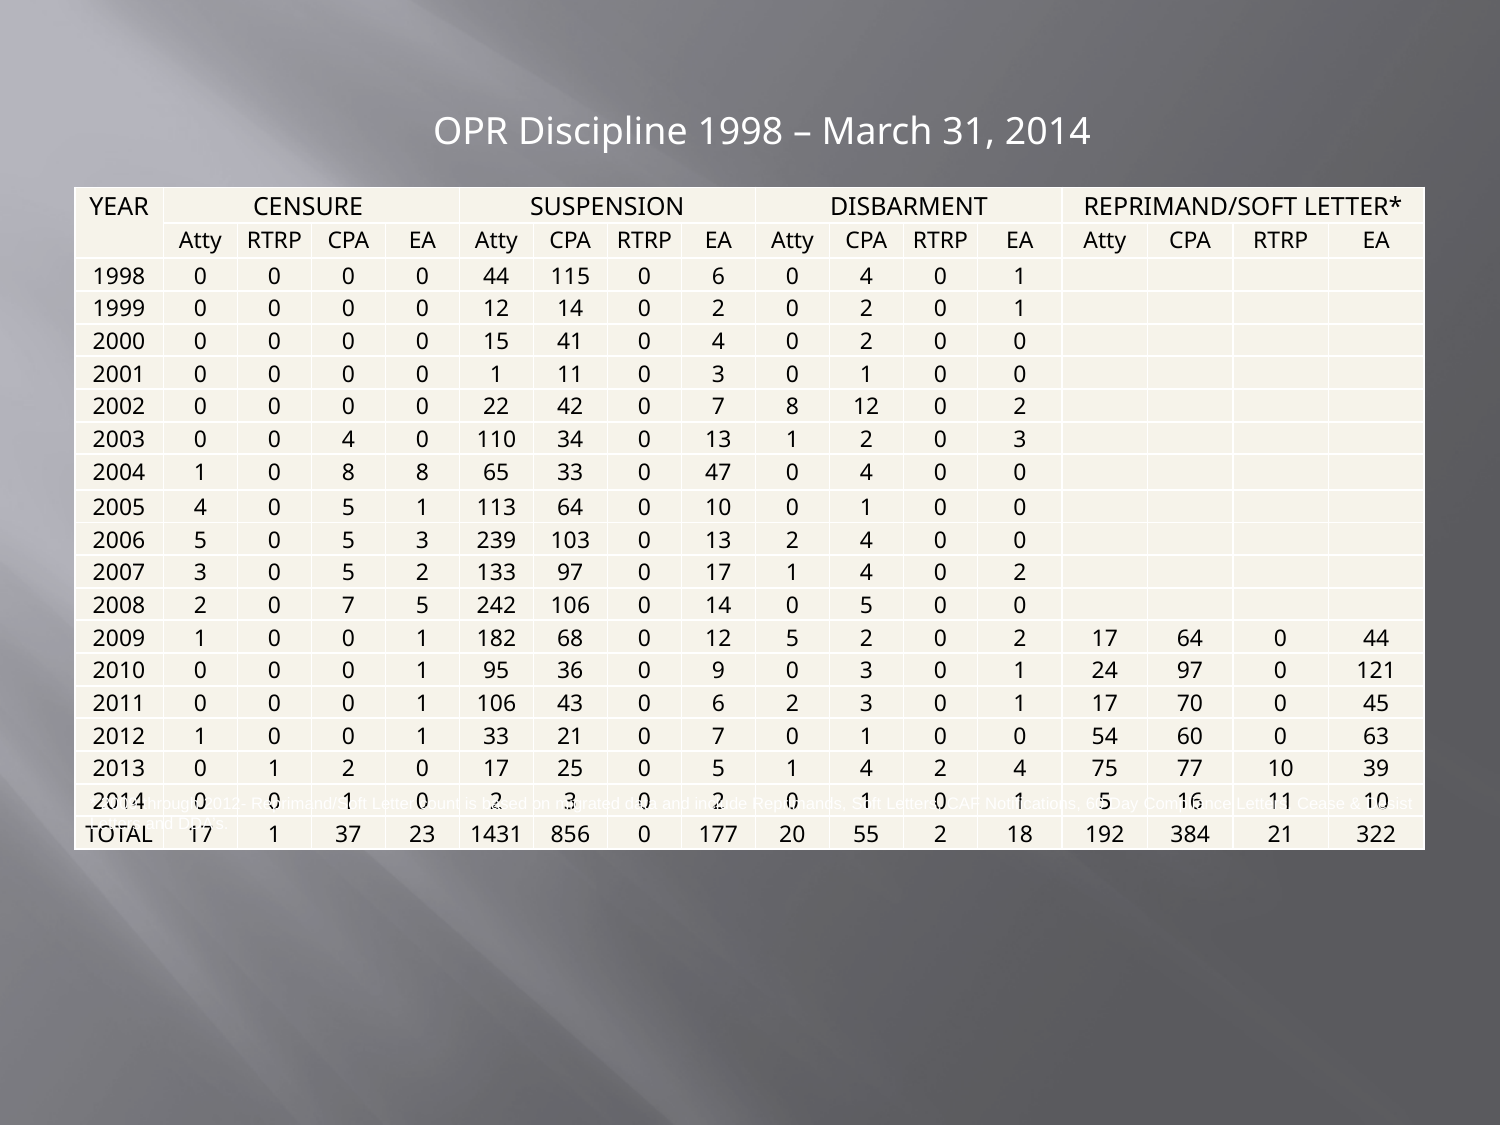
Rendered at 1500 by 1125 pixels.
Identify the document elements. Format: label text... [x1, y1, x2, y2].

table_cell 2 [830, 423, 903, 453]
table_cell RTRP [238, 224, 311, 257]
table_cell 0 [608, 259, 681, 290]
table_cell 0 [238, 455, 311, 489]
table_cell 23 [386, 840, 459, 848]
table_cell 182 [460, 621, 533, 652]
table_cell 0 [978, 357, 1061, 388]
table_cell [1234, 259, 1328, 290]
table_cell [1063, 259, 1147, 290]
table_cell 0 [386, 259, 459, 290]
table_cell 0 [238, 654, 311, 685]
table_cell 64 [1148, 621, 1232, 652]
table_cell 0 [904, 259, 977, 290]
table_cell 0 [238, 357, 311, 388]
table_cell 2 [756, 687, 829, 717]
table_cell 0 [164, 357, 237, 388]
table_cell 2 [830, 325, 903, 355]
table_cell 0 [238, 325, 311, 355]
table_header DISBARMENT [756, 188, 1061, 222]
table_cell 4 [978, 752, 1061, 783]
table_cell 1 [386, 687, 459, 717]
table_cell 0 [756, 589, 829, 619]
table_cell 44 [460, 259, 533, 290]
table_cell 0 [608, 752, 681, 783]
table_cell 0 [904, 423, 977, 453]
table_cell 0 [608, 556, 681, 587]
table_cell [1063, 491, 1147, 522]
table_cell [1148, 292, 1232, 323]
table_cell [1063, 325, 1147, 355]
table_cell 8 [312, 455, 385, 489]
table_cell 0 [608, 325, 681, 355]
table_cell 1 [164, 455, 237, 489]
table_cell [1148, 491, 1232, 522]
table_cell [1148, 357, 1232, 388]
table_cell 0 [386, 325, 459, 355]
table_cell 2009 [76, 621, 163, 652]
table_cell [1148, 325, 1232, 355]
table_cell 4 [830, 259, 903, 290]
table_cell [1329, 292, 1423, 323]
table_cell 0 [164, 423, 237, 453]
table_cell [1329, 491, 1423, 522]
table_cell 2007 [76, 556, 163, 587]
table_cell 1 [386, 491, 459, 522]
table_cell 1 [830, 491, 903, 522]
table_cell 0 [904, 621, 977, 652]
table_cell 1 [830, 719, 903, 750]
table_cell 239 [460, 523, 533, 554]
table_cell 0 [238, 589, 311, 619]
table_cell 17 [460, 752, 533, 783]
table_cell [1063, 357, 1147, 388]
table_cell 7 [682, 390, 755, 421]
table_cell 68 [534, 621, 607, 652]
table_cell 1 [978, 687, 1061, 717]
table_cell 33 [534, 455, 607, 489]
table_cell 0 [978, 455, 1061, 489]
table_cell 2 [904, 840, 977, 848]
table_cell RTRP [608, 224, 681, 257]
table_cell 103 [534, 523, 607, 554]
table_cell 2008 [76, 589, 163, 619]
table_cell 2 [978, 621, 1061, 652]
table_cell 10 [1234, 752, 1328, 783]
table_cell 13 [682, 423, 755, 453]
table_cell 0 [904, 687, 977, 717]
table_cell [1329, 523, 1423, 554]
table_cell 4 [312, 423, 385, 453]
table_cell 0 [312, 687, 385, 717]
table_cell Atty [460, 224, 533, 257]
table_cell 121 [1329, 654, 1423, 685]
table_cell 8 [756, 390, 829, 421]
table_cell 2001 [76, 357, 163, 388]
table_cell EA [1329, 224, 1423, 257]
table_cell 0 [608, 455, 681, 489]
table_cell 0 [238, 687, 311, 717]
table_cell 0 [608, 357, 681, 388]
table_cell 0 [904, 357, 977, 388]
table_cell 0 [238, 259, 311, 290]
table_cell 0 [238, 523, 311, 554]
table_cell Atty [164, 224, 237, 257]
table_cell 64 [534, 491, 607, 522]
table_cell 0 [312, 357, 385, 388]
table_cell EA [682, 224, 755, 257]
table_cell 242 [460, 589, 533, 619]
table_cell 2012 [76, 719, 163, 750]
table_cell 0 [756, 455, 829, 489]
table_cell 77 [1148, 752, 1232, 783]
table_cell [1329, 455, 1423, 489]
table_cell EA [386, 224, 459, 257]
table_cell 25 [534, 752, 607, 783]
table_cell 97 [534, 556, 607, 587]
table_cell 21 [534, 719, 607, 750]
table_cell 0 [1234, 719, 1328, 750]
table_cell 17 [1063, 621, 1147, 652]
table_cell CPA [830, 224, 903, 257]
table_cell 1 [164, 621, 237, 652]
table_cell 0 [978, 491, 1061, 522]
table_cell CPA [534, 224, 607, 257]
table_cell 37 [312, 840, 385, 848]
table_cell [1234, 491, 1328, 522]
table_cell TOTAL [76, 840, 163, 848]
table_cell 106 [460, 687, 533, 717]
table_cell 0 [1234, 621, 1328, 652]
table_cell [1234, 556, 1328, 587]
table_cell 15 [460, 325, 533, 355]
table_cell 0 [904, 589, 977, 619]
table_cell 0 [756, 719, 829, 750]
table_cell 4 [830, 523, 903, 554]
table_cell 39 [1329, 752, 1423, 783]
table_cell [1329, 357, 1423, 388]
table_cell 2003 [76, 423, 163, 453]
table_cell 856 [534, 840, 607, 848]
table_cell [1234, 455, 1328, 489]
table_cell CPA [1148, 224, 1232, 257]
table_cell 0 [238, 423, 311, 453]
table_cell 0 [238, 621, 311, 652]
table_cell 0 [608, 589, 681, 619]
table_cell Atty [1063, 224, 1147, 257]
table_cell 3 [386, 523, 459, 554]
table_cell 8 [386, 455, 459, 489]
text_box OPR Discipline 1998 – March 31, 2014 [418, 99, 1107, 160]
table_cell [1329, 589, 1423, 619]
table_cell 113 [460, 491, 533, 522]
table_cell 36 [534, 654, 607, 685]
table_cell 106 [534, 589, 607, 619]
table_cell RTRP [904, 224, 977, 257]
table_cell 2 [312, 752, 385, 783]
table_cell 1 [978, 654, 1061, 685]
table_cell 0 [978, 523, 1061, 554]
table_cell 2002 [76, 390, 163, 421]
table_cell [1063, 423, 1147, 453]
table_cell 1 [238, 752, 311, 783]
table_cell 7 [312, 589, 385, 619]
table_cell 133 [460, 556, 533, 587]
table_cell 2006 [76, 523, 163, 554]
table_cell [1234, 523, 1328, 554]
table_cell 0 [164, 390, 237, 421]
table_cell 5 [312, 523, 385, 554]
table_cell 2 [904, 752, 977, 783]
table_cell 0 [756, 491, 829, 522]
table_cell 0 [756, 292, 829, 323]
table_cell 1998 [76, 259, 163, 290]
table_cell 11 [534, 357, 607, 388]
table_cell 17 [682, 556, 755, 587]
table_cell 10 [682, 491, 755, 522]
table_cell 2005 [76, 491, 163, 522]
table_cell [1148, 259, 1232, 290]
table_cell 44 [1329, 621, 1423, 652]
table_cell 12 [460, 292, 533, 323]
table_cell [1148, 455, 1232, 489]
table_cell 0 [608, 423, 681, 453]
table_cell 322 [1329, 840, 1423, 848]
table_cell 0 [164, 687, 237, 717]
table_cell 4 [164, 491, 237, 522]
table_cell 5 [164, 523, 237, 554]
table_cell 1 [460, 357, 533, 388]
table_cell 2 [682, 292, 755, 323]
table_cell [1148, 589, 1232, 619]
table_cell 0 [978, 589, 1061, 619]
table_cell 1 [386, 654, 459, 685]
table_cell 4 [830, 556, 903, 587]
table_cell 2000 [76, 325, 163, 355]
table_cell [1063, 390, 1147, 421]
table_cell 115 [534, 259, 607, 290]
table_cell 384 [1148, 840, 1232, 848]
table_cell [1063, 455, 1147, 489]
table_cell 0 [608, 523, 681, 554]
table_cell 0 [904, 719, 977, 750]
table_cell 47 [682, 455, 755, 489]
table_cell 0 [386, 423, 459, 453]
table_cell [1148, 556, 1232, 587]
table_cell 18 [978, 840, 1061, 848]
table_cell 4 [830, 752, 903, 783]
table_cell 2 [164, 589, 237, 619]
table_cell [1234, 357, 1328, 388]
table_cell 7 [682, 719, 755, 750]
table_cell 0 [608, 390, 681, 421]
table_cell 0 [164, 654, 237, 685]
table_cell 0 [238, 292, 311, 323]
table_cell [1063, 556, 1147, 587]
table_cell 41 [534, 325, 607, 355]
table_cell 75 [1063, 752, 1147, 783]
table_cell [1329, 390, 1423, 421]
table_cell RTRP [1234, 224, 1328, 257]
table_cell Atty [756, 224, 829, 257]
table_cell [1234, 423, 1328, 453]
table_cell 0 [312, 390, 385, 421]
table_cell 1 [830, 357, 903, 388]
table_cell 0 [164, 292, 237, 323]
table_cell 0 [238, 390, 311, 421]
table_cell 0 [904, 455, 977, 489]
table_cell [1063, 292, 1147, 323]
table_cell 0 [238, 556, 311, 587]
table_cell 9 [682, 654, 755, 685]
table_cell 3 [164, 556, 237, 587]
table_cell 0 [1234, 687, 1328, 717]
table_cell 2 [386, 556, 459, 587]
table_cell 0 [756, 259, 829, 290]
table_cell 2 [830, 621, 903, 652]
table_cell 2 [756, 523, 829, 554]
table_cell 2004 [76, 455, 163, 489]
table_cell 0 [312, 654, 385, 685]
table_cell 21 [1234, 840, 1328, 848]
table_cell 24 [1063, 654, 1147, 685]
table_cell 6 [682, 687, 755, 717]
table_header REPRIMAND/SOFT LETTER* [1063, 188, 1423, 222]
table_cell 3 [682, 357, 755, 388]
table_cell 0 [608, 621, 681, 652]
table_cell 45 [1329, 687, 1423, 717]
table_cell [1234, 390, 1328, 421]
table_cell 3 [978, 423, 1061, 453]
table_cell 0 [608, 719, 681, 750]
table_cell [1148, 390, 1232, 421]
table_cell 0 [756, 357, 829, 388]
table_cell 1 [386, 719, 459, 750]
table_cell 14 [534, 292, 607, 323]
table_cell 110 [460, 423, 533, 453]
table_cell 65 [460, 455, 533, 489]
table_cell 0 [904, 654, 977, 685]
table_header YEAR [76, 188, 163, 257]
table_cell [1329, 423, 1423, 453]
table_cell 5 [830, 589, 903, 619]
table_cell 5 [756, 621, 829, 652]
table_cell 13 [682, 523, 755, 554]
table_cell [1148, 523, 1232, 554]
table_cell 3 [830, 654, 903, 685]
table_cell 0 [904, 390, 977, 421]
table_cell 12 [830, 390, 903, 421]
table_cell 5 [682, 752, 755, 783]
table_cell 192 [1063, 840, 1147, 848]
table_cell 0 [756, 325, 829, 355]
table_cell 0 [312, 621, 385, 652]
table_cell 0 [608, 840, 681, 848]
table_cell 0 [386, 752, 459, 783]
table_cell 0 [978, 719, 1061, 750]
table_cell 0 [164, 259, 237, 290]
table_cell 5 [312, 491, 385, 522]
table_cell 14 [682, 589, 755, 619]
table_cell 0 [386, 390, 459, 421]
table_cell 177 [682, 840, 755, 848]
table_cell 97 [1148, 654, 1232, 685]
table_cell 0 [386, 357, 459, 388]
table_cell 1 [756, 752, 829, 783]
table_cell 1999 [76, 292, 163, 323]
table_cell 0 [312, 292, 385, 323]
table_cell 54 [1063, 719, 1147, 750]
table_cell 2010 [76, 654, 163, 685]
table_cell 4 [682, 325, 755, 355]
table_cell 12 [682, 621, 755, 652]
table_cell 0 [164, 325, 237, 355]
table_cell 1 [756, 556, 829, 587]
table_cell 0 [238, 491, 311, 522]
table_cell 17 [164, 840, 237, 848]
table_cell 1 [978, 292, 1061, 323]
table_cell 0 [904, 325, 977, 355]
table_cell 0 [386, 292, 459, 323]
table_cell 0 [904, 292, 977, 323]
table_cell [1063, 523, 1147, 554]
table_cell 70 [1148, 687, 1232, 717]
table_cell 4 [830, 455, 903, 489]
table_cell 63 [1329, 719, 1423, 750]
table_cell 0 [238, 719, 311, 750]
table_cell 0 [312, 325, 385, 355]
table_cell 60 [1148, 719, 1232, 750]
table_header SUSPENSION [460, 188, 755, 222]
table_cell 1 [756, 423, 829, 453]
table_cell 22 [460, 390, 533, 421]
table_cell [1329, 556, 1423, 587]
table_cell 0 [1234, 654, 1328, 685]
table_cell 1431 [460, 840, 533, 848]
table_cell 20 [756, 840, 829, 848]
table_cell 0 [904, 556, 977, 587]
table_cell [1063, 589, 1147, 619]
table_cell 2 [830, 292, 903, 323]
table_cell [1234, 325, 1328, 355]
table_cell 43 [534, 687, 607, 717]
table_cell 3 [830, 687, 903, 717]
table_cell 95 [460, 654, 533, 685]
table_cell 17 [1063, 687, 1147, 717]
table_cell 0 [608, 687, 681, 717]
table_cell 5 [312, 556, 385, 587]
table_cell [1329, 259, 1423, 290]
table_cell 0 [608, 292, 681, 323]
table_cell EA [978, 224, 1061, 257]
table_cell [1329, 325, 1423, 355]
table_cell 0 [978, 325, 1061, 355]
table_cell 33 [460, 719, 533, 750]
table_header CENSURE [164, 188, 459, 222]
table_cell 0 [756, 654, 829, 685]
table_cell 0 [904, 491, 977, 522]
table_cell 1 [978, 259, 1061, 290]
table_cell 2 [978, 556, 1061, 587]
table_cell 0 [608, 654, 681, 685]
text_box * 2009 through 2012- Reprimand/Soft Letter count is based on migrated data and include Reprimands, Soft Letters, CAF Notifications, 60 Day Compliance Letters, Cease & Desist Letters and DDA’s. [75, 785, 1450, 840]
table_cell 2011 [76, 687, 163, 717]
table_cell CPA [312, 224, 385, 257]
table_cell [1148, 423, 1232, 453]
table_cell 42 [534, 390, 607, 421]
table_cell 0 [164, 752, 237, 783]
table_cell 55 [830, 840, 903, 848]
table_cell [1234, 589, 1328, 619]
table_cell 34 [534, 423, 607, 453]
table_cell 1 [164, 719, 237, 750]
table_cell 0 [312, 719, 385, 750]
table_cell 2 [978, 390, 1061, 421]
table_cell 1 [238, 840, 311, 848]
table_cell 0 [312, 259, 385, 290]
table_cell 6 [682, 259, 755, 290]
table_cell 5 [386, 589, 459, 619]
table_cell 0 [904, 523, 977, 554]
table_cell 2013 [76, 752, 163, 783]
table_cell 0 [608, 491, 681, 522]
table_cell [1234, 292, 1328, 323]
table_cell 1 [386, 621, 459, 652]
